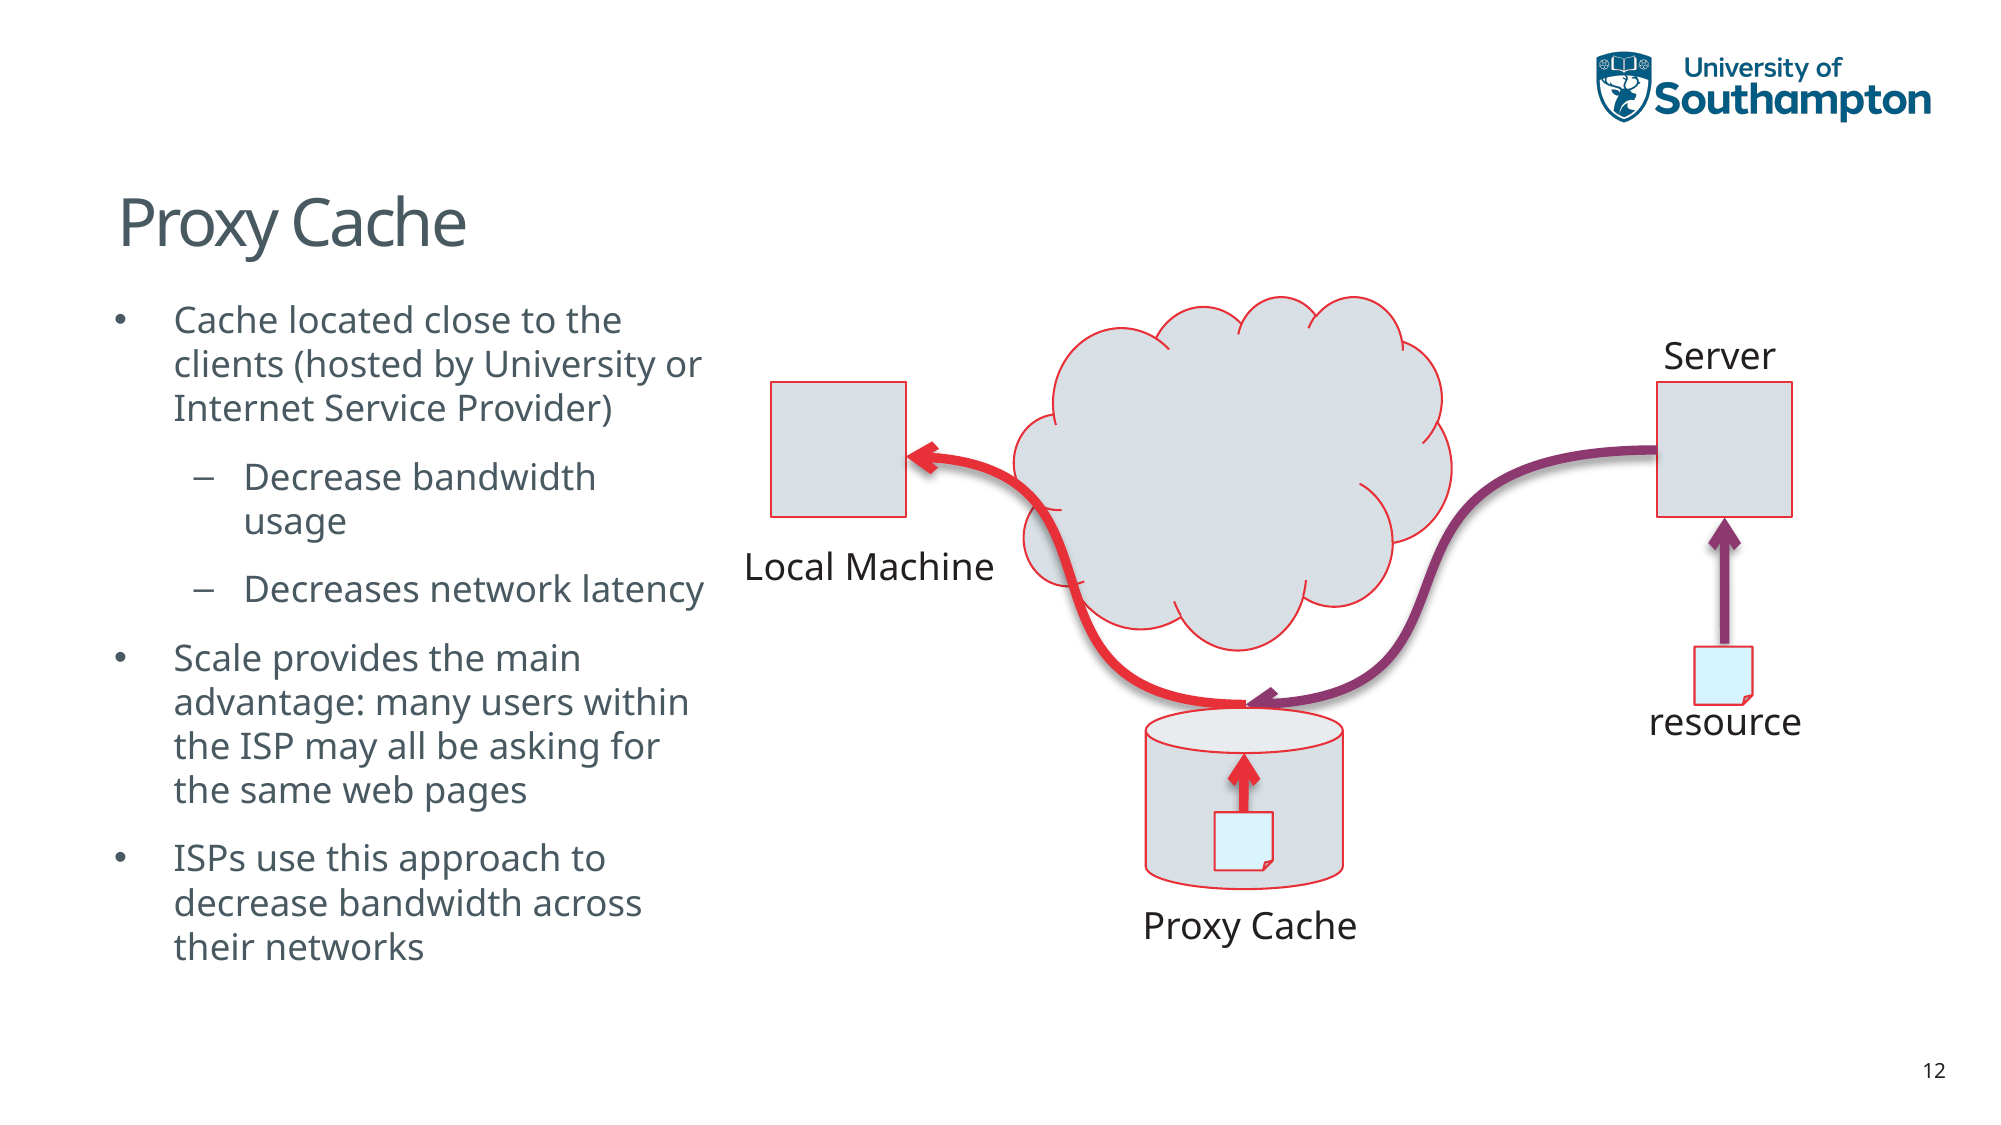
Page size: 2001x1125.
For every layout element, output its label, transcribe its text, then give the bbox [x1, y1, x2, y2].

picture [1823, 97, 1830, 113]
picture [1730, 97, 1736, 113]
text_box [728, 295, 1820, 956]
picture [1626, 76, 1636, 88]
title Proxy Cache [102, 113, 1882, 268]
picture [1626, 78, 1648, 111]
picture [1847, 97, 1857, 108]
picture [1600, 80, 1617, 111]
picture [1808, 97, 1815, 113]
picture [1607, 76, 1624, 88]
list Cache located close to the clients (hosted by University or Internet Service Provider) Decrease bandwidth usage Decreases network latency Scale provides the main advantage: many users within the ISP may all be asking for the same web pages ISPs use this approach to decrease bandwidth across their networks [102, 290, 719, 1024]
picture [1689, 97, 1698, 108]
picture [1782, 97, 1791, 108]
picture [1527, 0, 2000, 220]
picture [1758, 97, 1766, 113]
